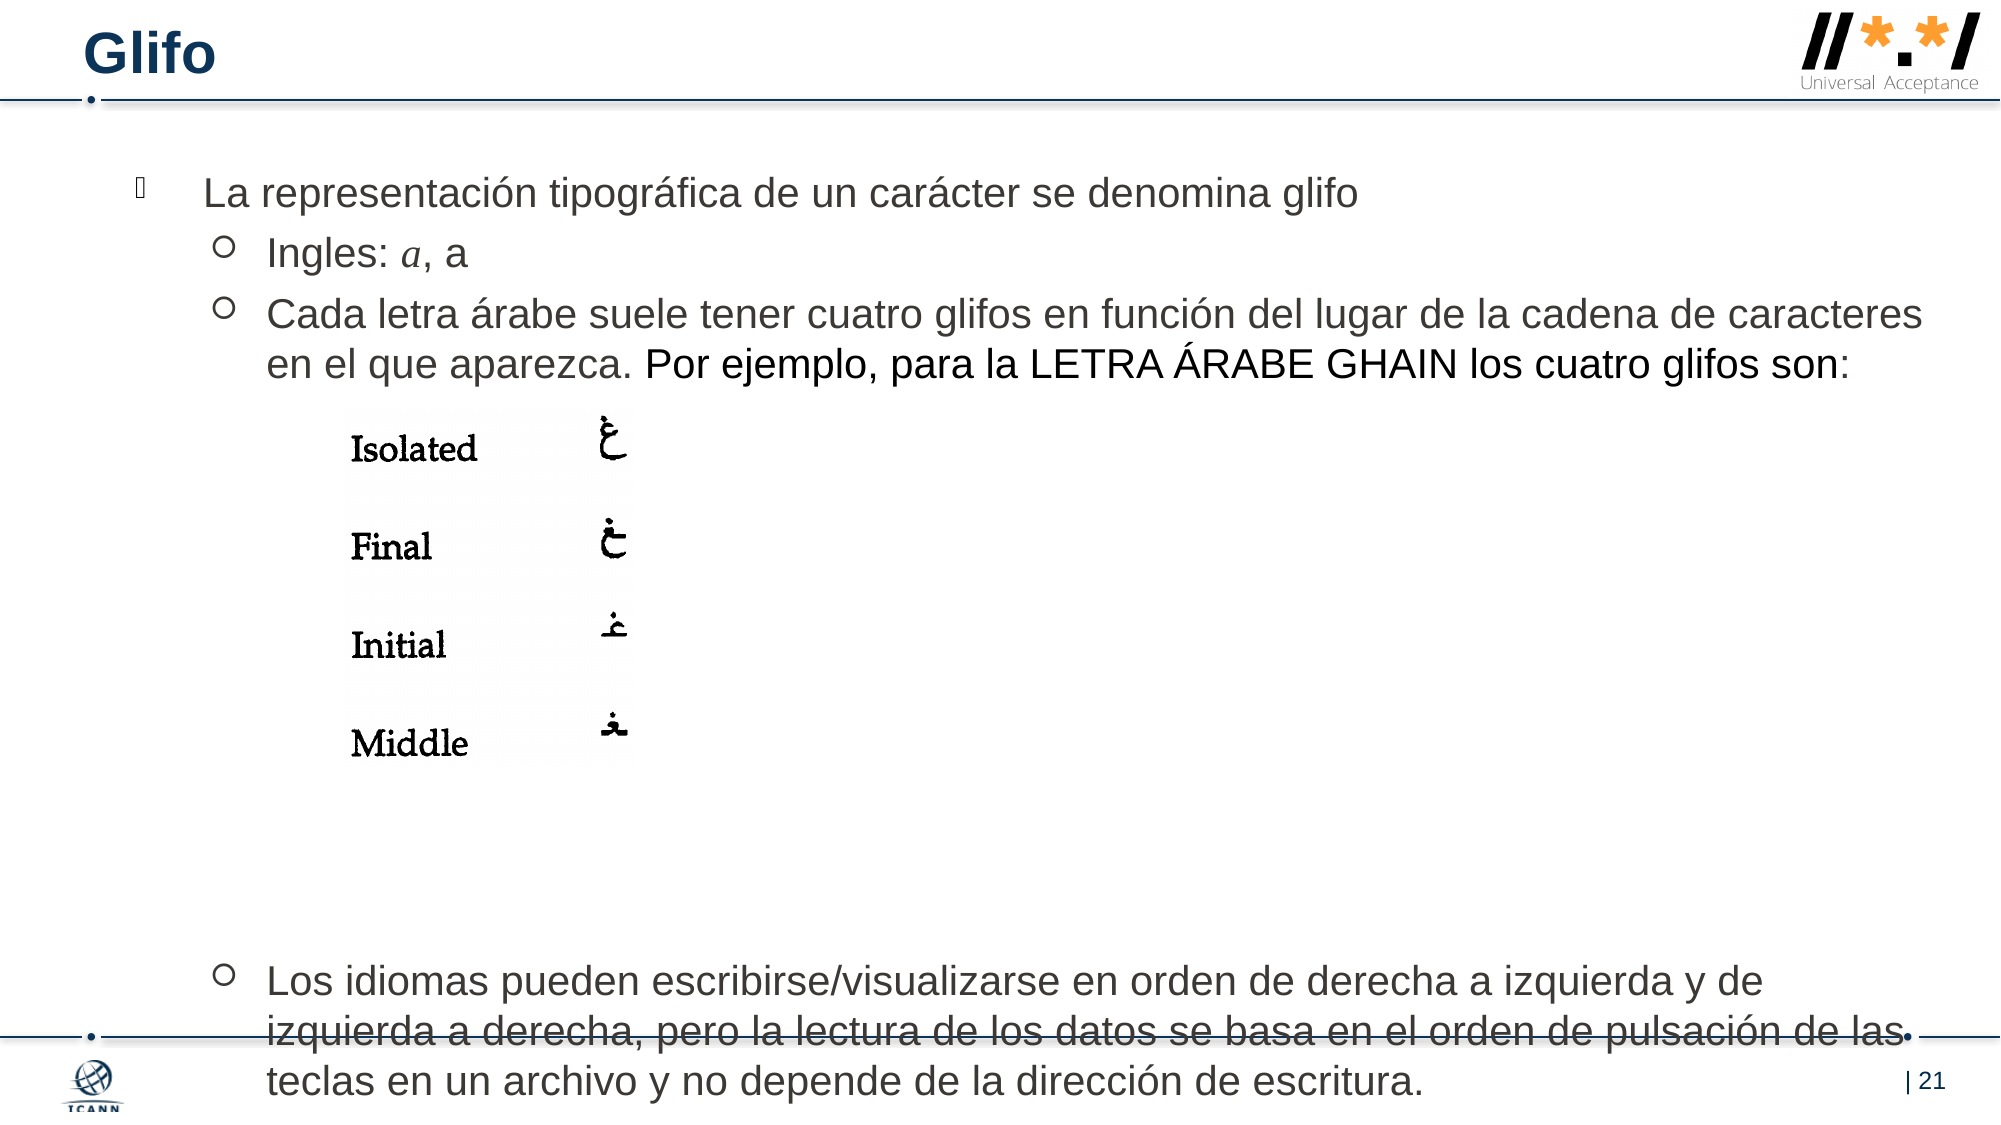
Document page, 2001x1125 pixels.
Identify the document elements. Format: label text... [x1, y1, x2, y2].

picture [343, 409, 637, 767]
list La representación tipográfica de un carácter se denomina glifo Ingles: a, a Cada letra árabe suele tener cuatro glifos en función del lugar de la cadena de caracteres en el que aparezca. Por ejemplo, para la LETRA ÁRABE GHAIN los cuatro glifos son: Los idiomas pueden escribirse/visualizarse en orden de derecha a izquierda y de izquierda a derecha, pero la lectura de los datos se basa en el orden de pulsación de las teclas en un archivo y no depende de la dirección de escritura. [135, 165, 1934, 1050]
picture [1788, 5, 1993, 99]
title Glifo [68, 7, 1784, 82]
